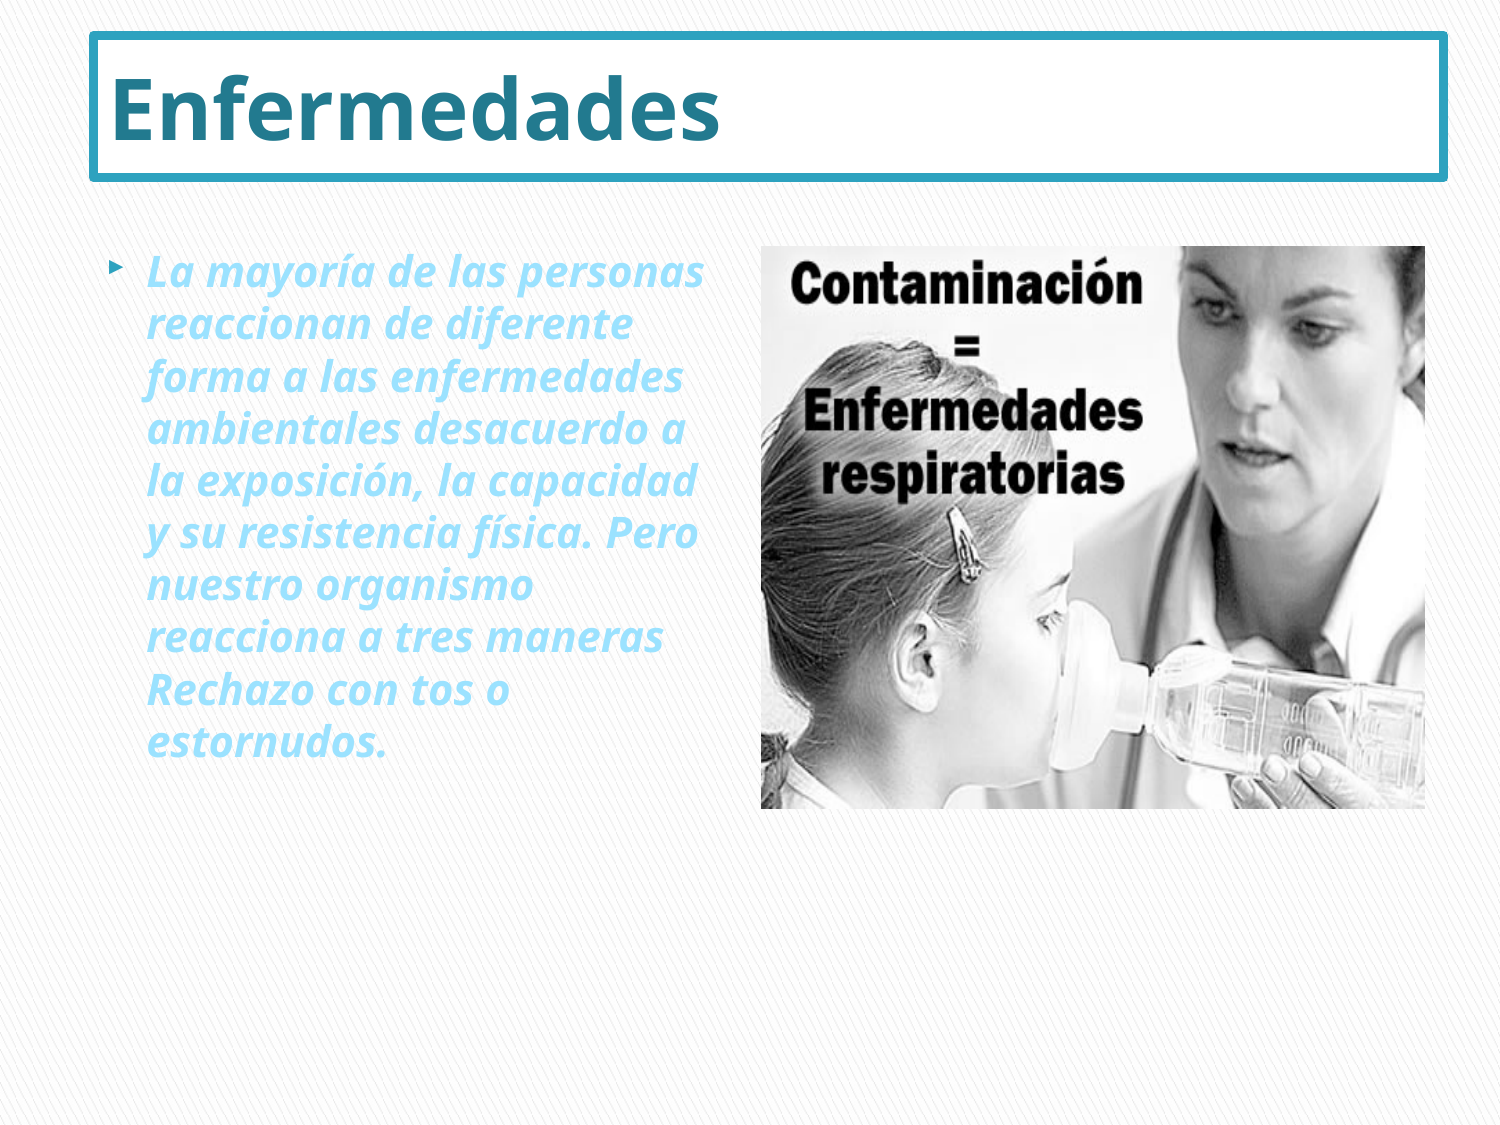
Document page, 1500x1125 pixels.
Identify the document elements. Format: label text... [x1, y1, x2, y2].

list La mayoría de las personas reaccionan de diferente forma a las enfermedades ambientales desacuerdo a la exposición, la capacidad y su resistencia física. Pero nuestro organismo reacciona a tres maneras Rechazo con tos o estornudos. [75, 236, 738, 884]
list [761, 245, 1426, 809]
title Enfermedades [89, 31, 1448, 182]
